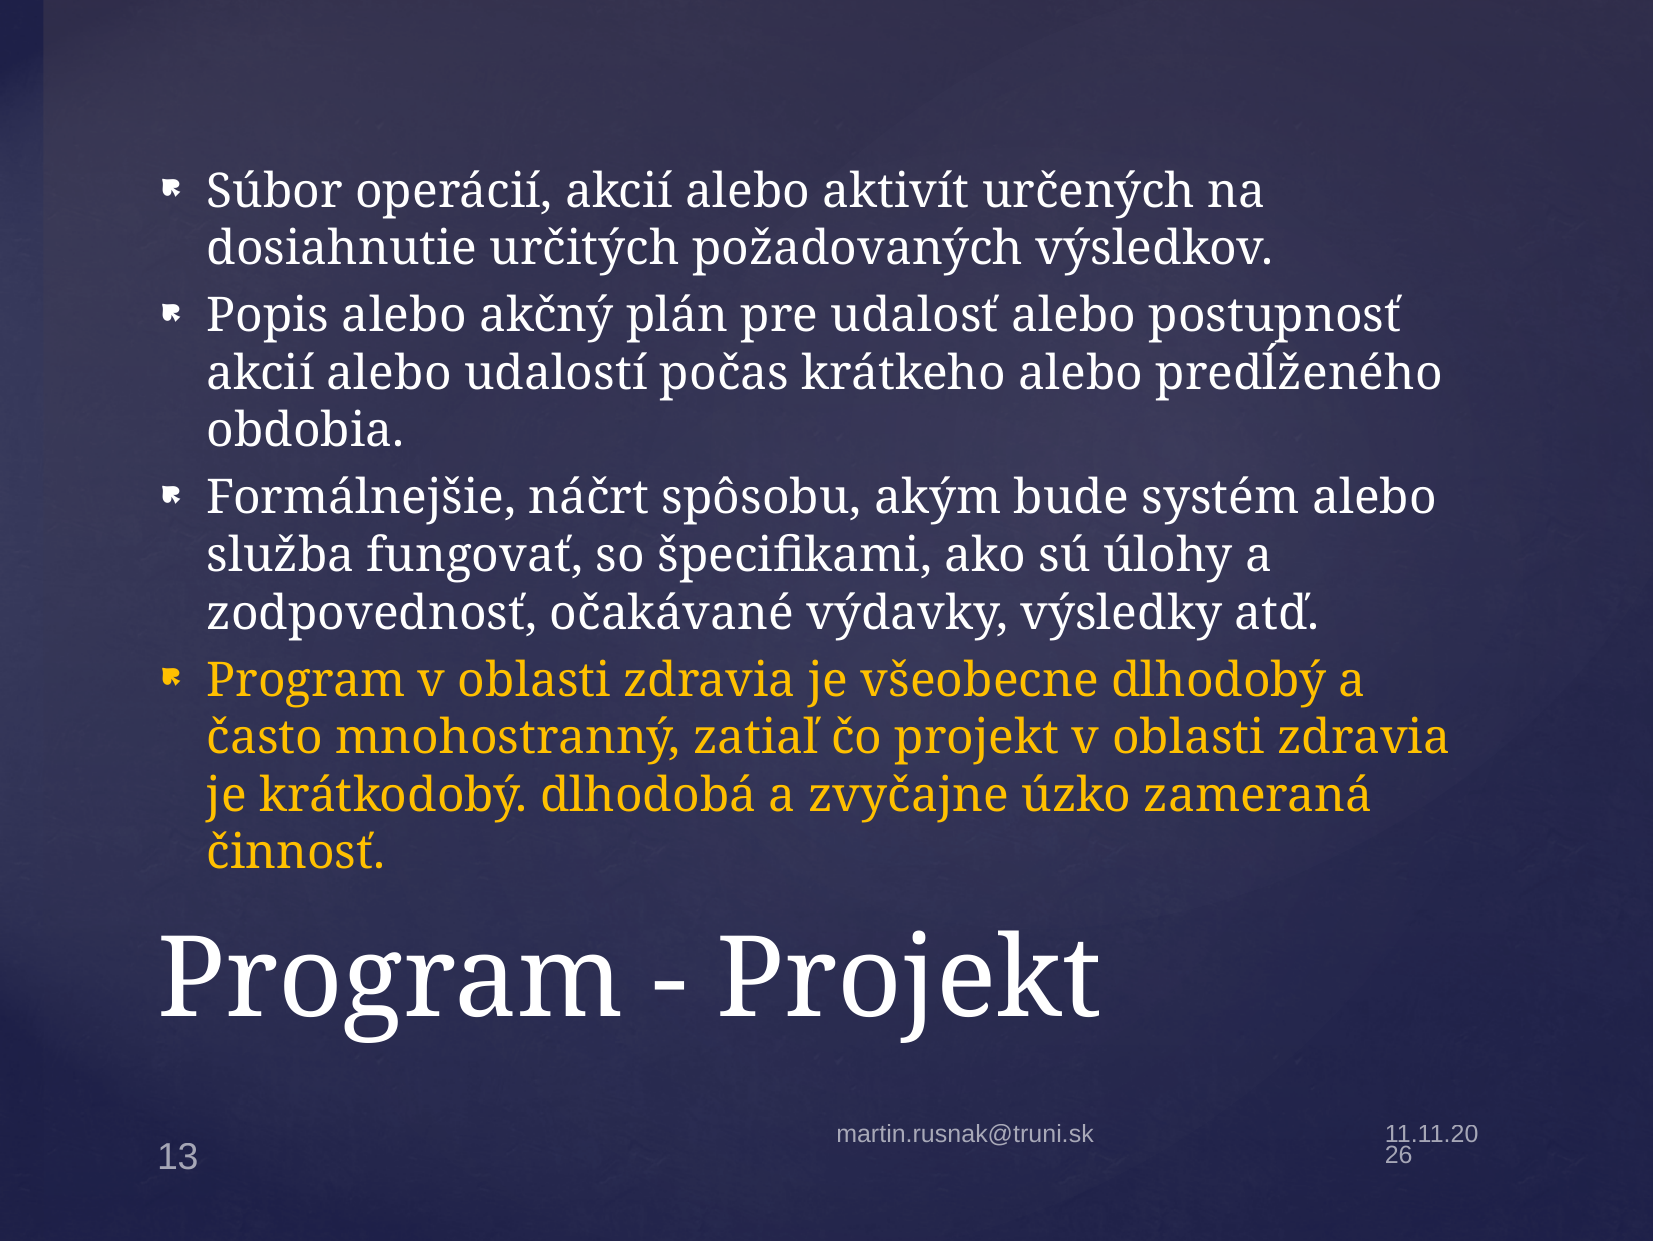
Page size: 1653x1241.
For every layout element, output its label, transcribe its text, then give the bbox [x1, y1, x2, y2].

footer martin.rusnak@truni.sk [819, 1113, 1115, 1180]
title Program - Projekt [140, 882, 1505, 1048]
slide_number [1368, 1113, 1502, 1180]
list ﻿Súbor operácií, akcií alebo aktivít určených na dosiahnutie určitých požadovaných výsledkov. Popis alebo akčný plán pre udalosť alebo postupnosť akcií alebo udalostí počas krátkeho alebo predĺženého obdobia. Formálnejšie, náčrt spôsobu, akým bude systém alebo služba fungovať, so špecifikami, ako sú úlohy a zodpovednosť, očakávané výdavky, výsledky atď. Program v oblasti zdravia je všeobecne dlhodobý a často mnohostranný, zatiaľ čo projekt v oblasti zdravia je krátkodobý. dlhodobá a zvyčajne úzko zameraná činnosť. [140, 124, 1488, 882]
slide_number 13 [140, 1122, 276, 1180]
